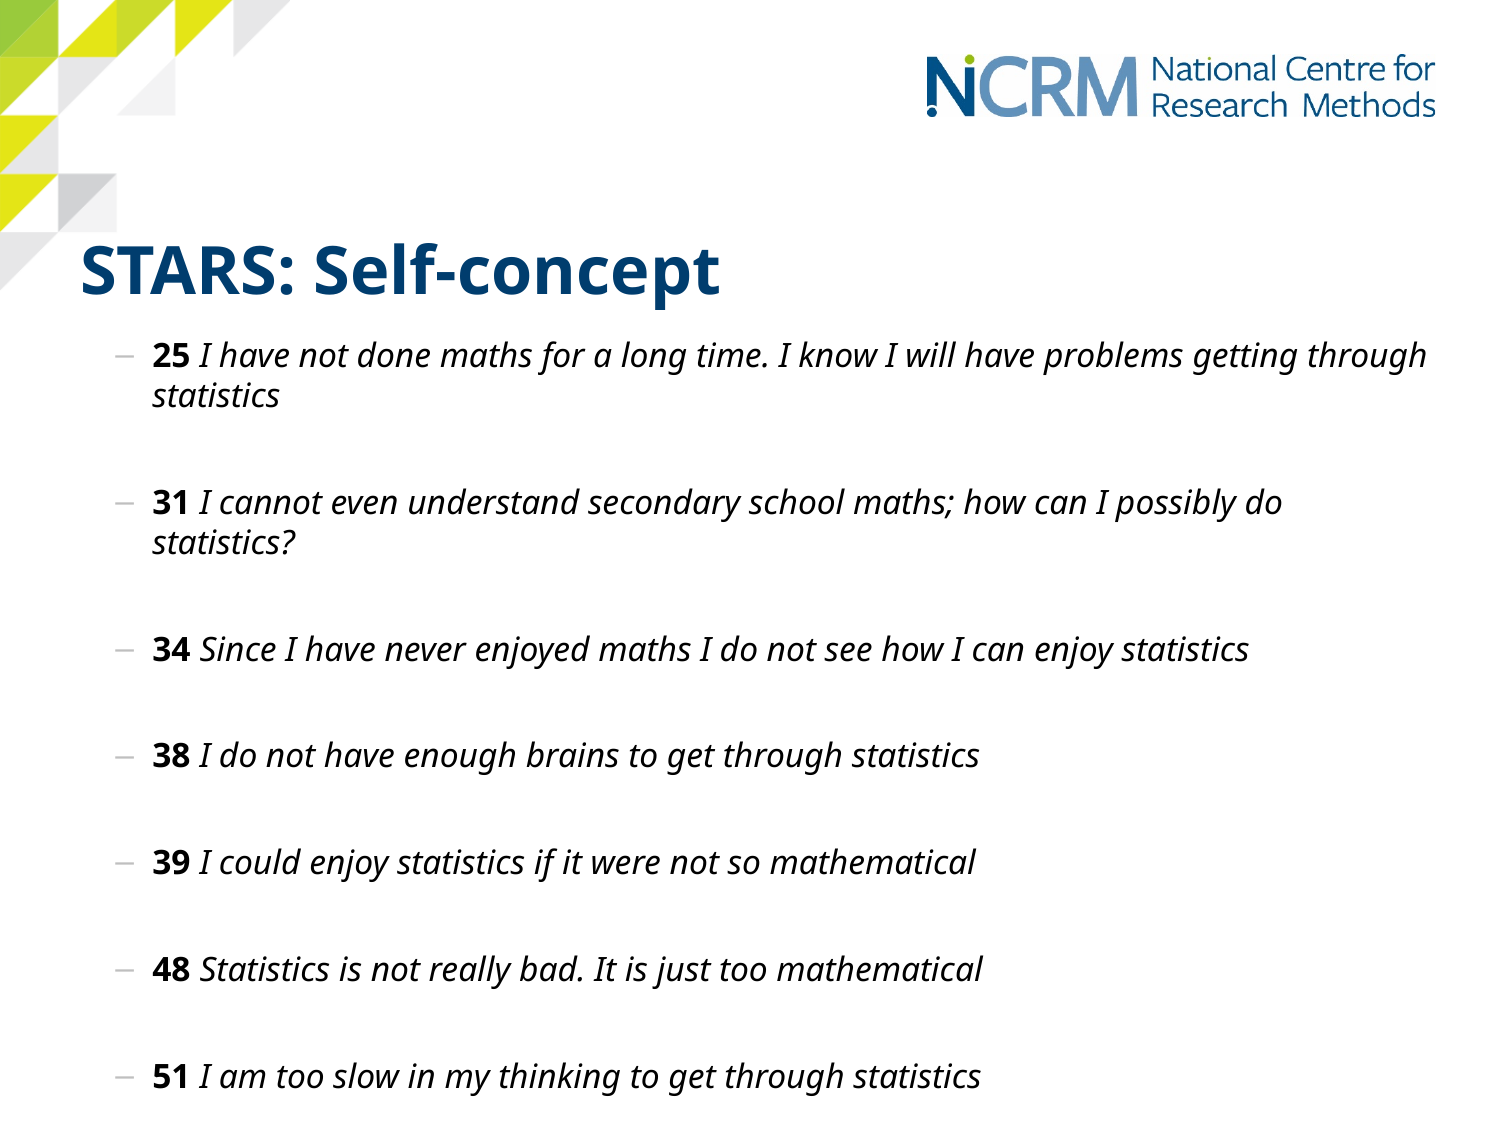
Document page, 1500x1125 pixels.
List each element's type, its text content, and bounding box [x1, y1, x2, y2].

title STARS: Self-concept [64, 219, 1425, 315]
picture [927, 54, 1436, 117]
picture [0, 0, 290, 291]
list 25 I have not done maths for a long time. I know I will have problems getting through statistics 31 I cannot even understand secondary school maths; how can I possibly do statistics? 34 Since I have never enjoyed maths I do not see how I can enjoy statistics 38 I do not have enough brains to get through statistics 39 I could enjoy statistics if it were not so mathematical 48 Statistics is not really bad. It is just too mathematical 51 I am too slow in my thinking to get through statistics [41, 326, 1447, 1106]
